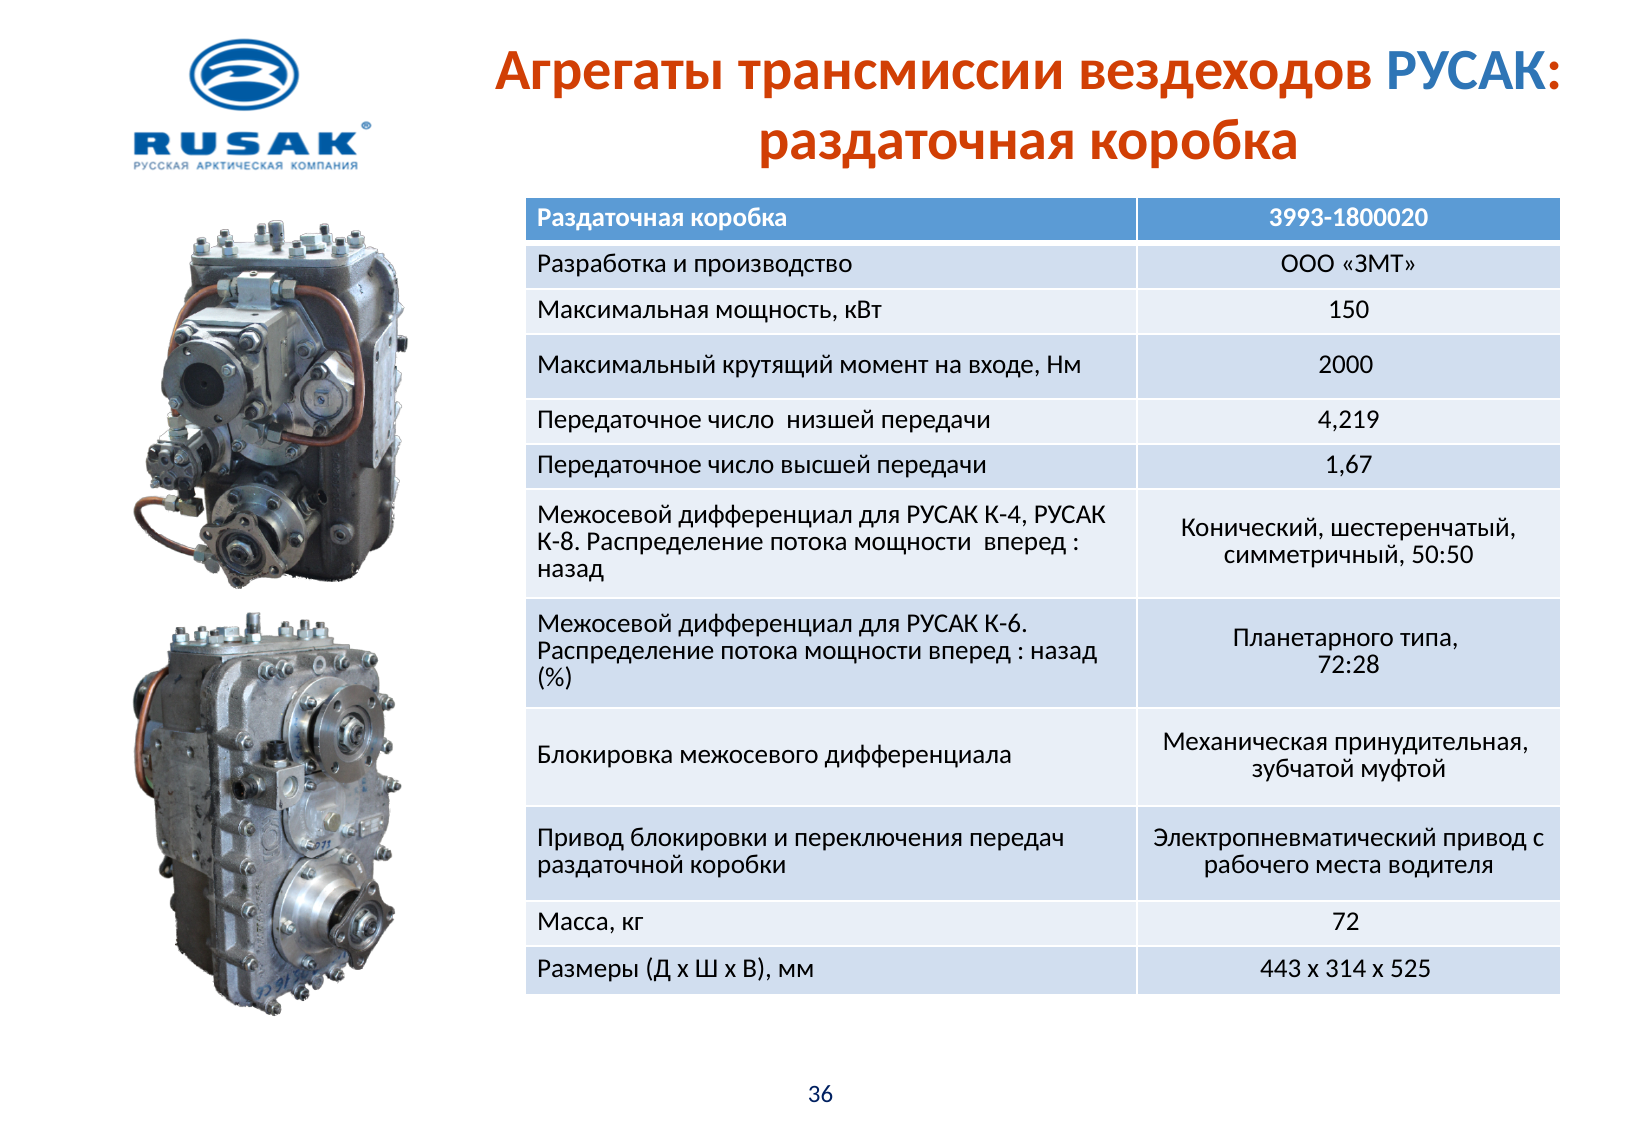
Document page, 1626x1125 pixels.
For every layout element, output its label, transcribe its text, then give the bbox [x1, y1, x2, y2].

table_cell ООО «ЗМТ» [1138, 246, 1560, 288]
table_cell 4,219 [1138, 400, 1560, 443]
table_cell Максимальная мощность, кВт [526, 290, 1136, 333]
table_cell 443 х 314 х 525 [1138, 947, 1560, 994]
slide_number 36 [637, 1062, 1004, 1123]
table_cell Масса, кг [526, 902, 1136, 945]
table_header Раздаточная коробка [526, 198, 1136, 240]
table_cell Передаточное число низшей передачи [526, 400, 1136, 443]
table_cell 150 [1138, 290, 1560, 333]
picture [118, 31, 379, 181]
table_cell Межосевой дифференциал для РУСАК К-4, РУСАК К-8. Распределение потока мощности вперед : назад [526, 490, 1136, 597]
table_cell Привод блокировки и переключения передач раздаточной коробки [526, 807, 1136, 900]
table_cell Конический, шестеренчатый, симметричный, 50:50 [1138, 490, 1560, 597]
picture [118, 210, 428, 599]
table_cell 1,67 [1138, 445, 1560, 488]
table_header 3993-1800020 [1138, 198, 1560, 240]
table_cell Межосевой дифференциал для РУСАК К-6. Распределение потока мощности вперед : назад (%) [526, 599, 1136, 707]
table_cell Механическая принудительная, зубчатой муфтой [1138, 709, 1560, 805]
table_cell Максимальный крутящий момент на входе, Нм [526, 335, 1136, 398]
table_cell Блокировка межосевого дифференциала [526, 709, 1136, 805]
table_cell Передаточное число высшей передачи [526, 445, 1136, 488]
table_cell Электропневматический привод с рабочего места водителя [1138, 807, 1560, 900]
table_cell Размеры (Д х Ш х В), мм [526, 947, 1136, 994]
text_box Агрегаты трансмиссии вездеходов РУСАК: раздаточная коробка [460, 23, 1598, 179]
picture [127, 604, 412, 1027]
table_cell 2000 [1138, 335, 1560, 398]
table_cell Разработка и производство [526, 246, 1136, 288]
table_cell 72 [1138, 902, 1560, 945]
table_cell Планетарного типа, 72:28 [1138, 599, 1560, 707]
